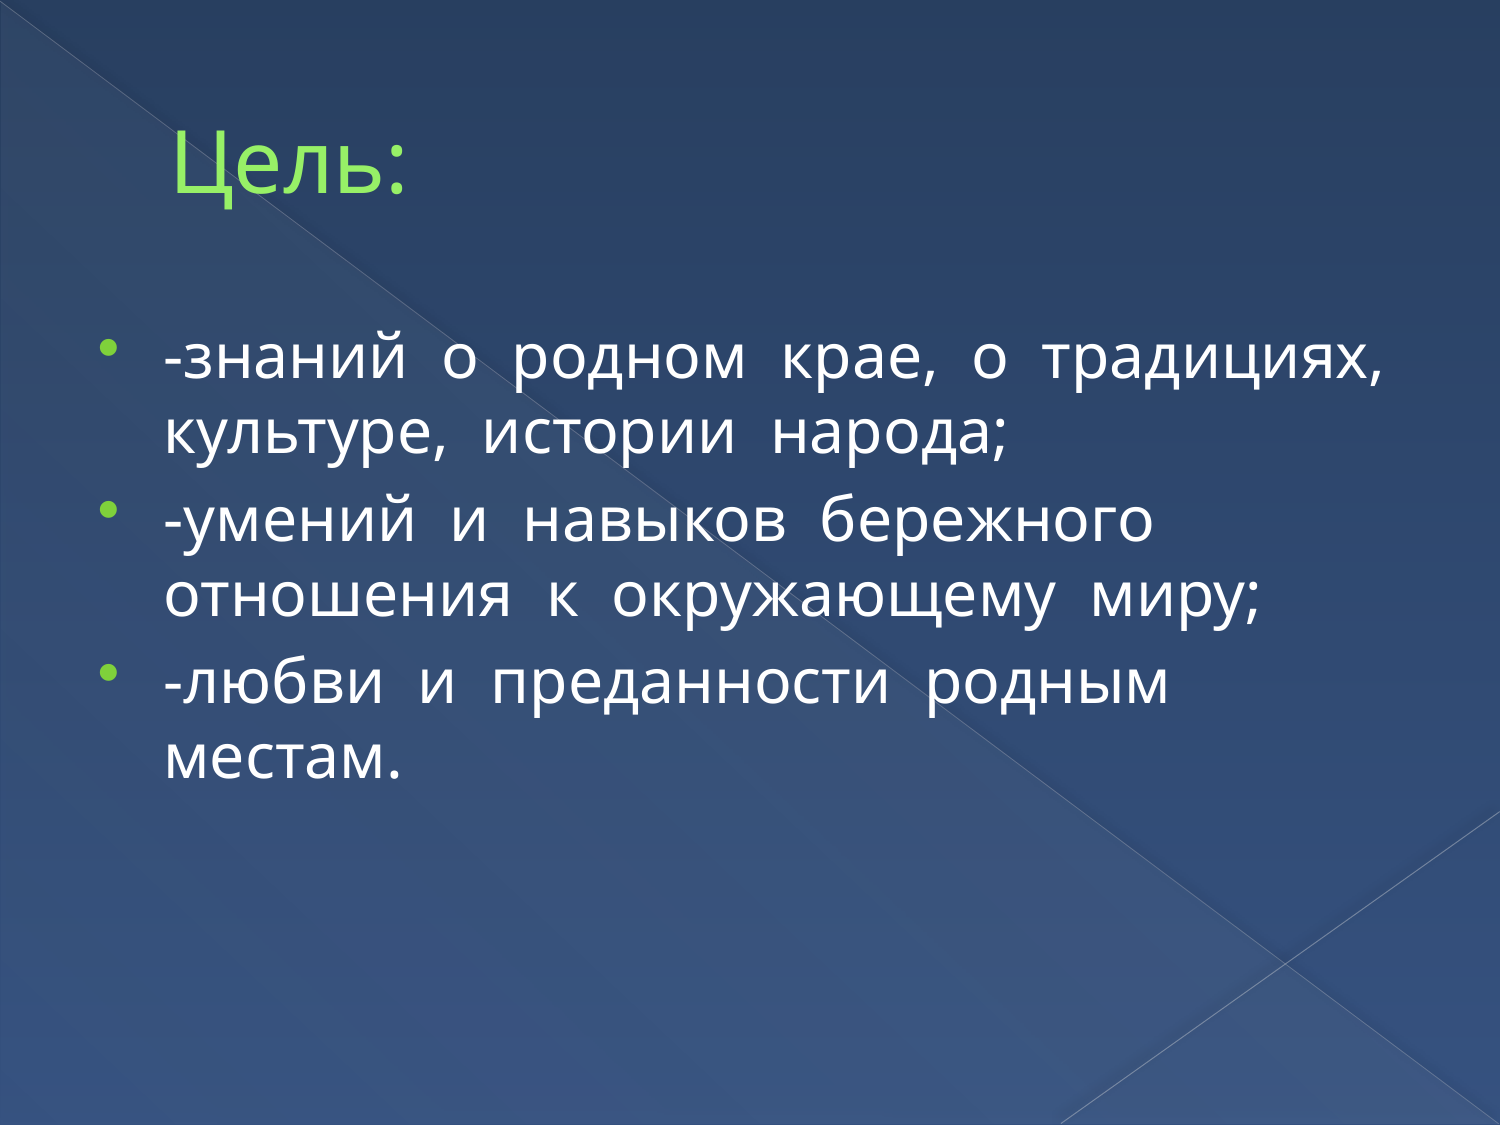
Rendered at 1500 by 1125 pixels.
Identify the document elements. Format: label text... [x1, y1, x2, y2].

title Цель: [75, 43, 1425, 274]
list -знаний о родном крае, о традициях, культуре, истории народа; -умений и навыков бережного отношения к окружающему миру; -любви и преданности родным местам. [75, 308, 1425, 1059]
